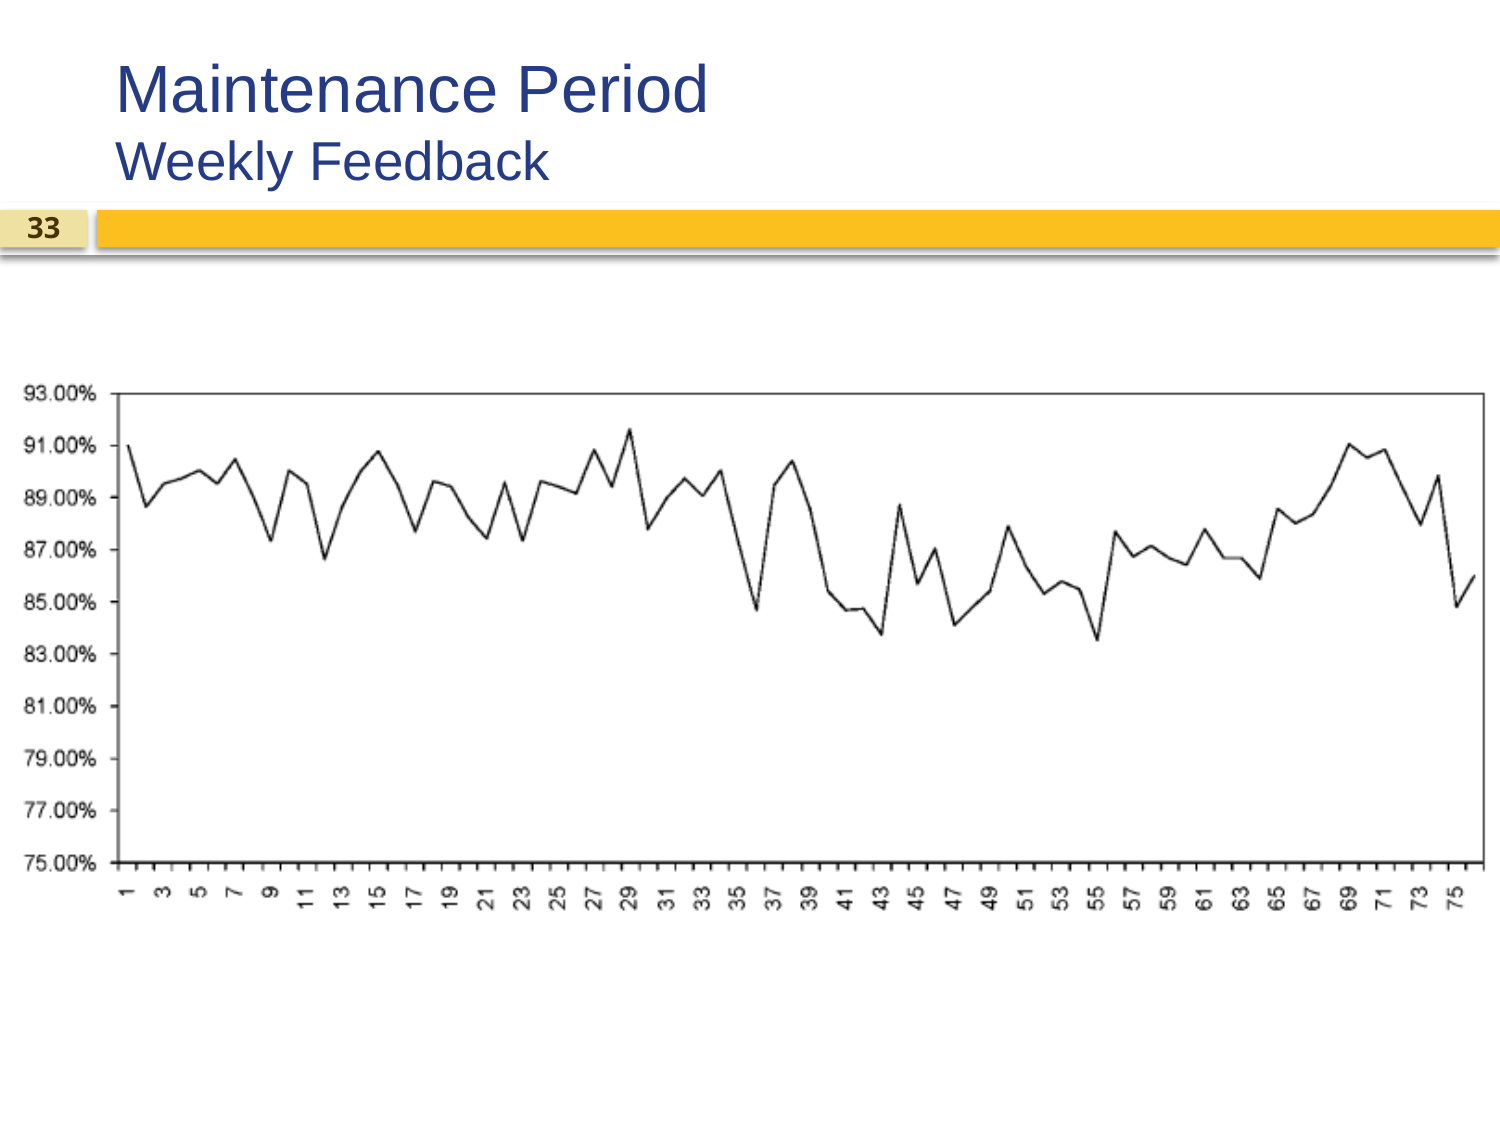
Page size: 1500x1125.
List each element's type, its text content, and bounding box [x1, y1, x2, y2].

title Maintenance Period Weekly Feedback [100, 37, 1438, 200]
slide_number 33 [0, 208, 88, 249]
picture [0, 371, 1500, 949]
